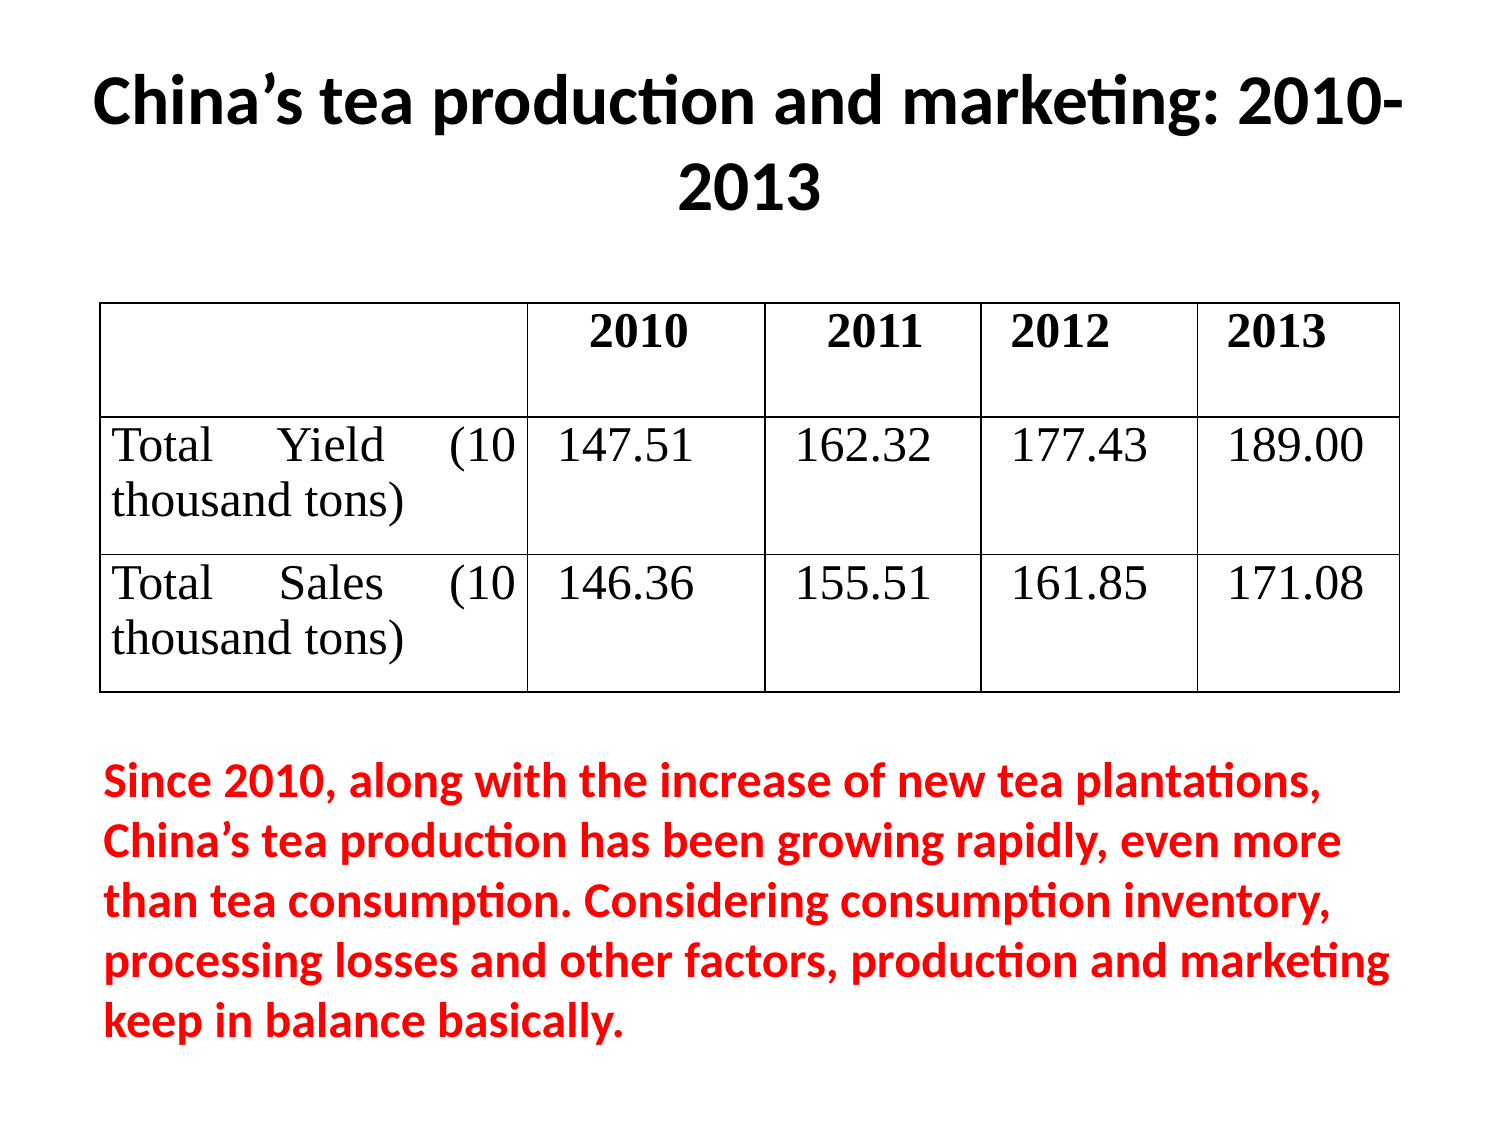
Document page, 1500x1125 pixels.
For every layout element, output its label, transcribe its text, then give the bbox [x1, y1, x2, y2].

table_cell Total Sales (10 thousand tons) [101, 555, 527, 691]
table_cell 162.32 [766, 418, 980, 554]
table_cell 171.08 [1198, 555, 1399, 691]
table_header 2012 [982, 304, 1197, 416]
table_cell 146.36 [528, 555, 764, 691]
table_cell 161.85 [982, 555, 1197, 691]
table_cell 177.43 [982, 418, 1197, 554]
table_header [101, 304, 527, 416]
table_header 2011 [766, 304, 980, 416]
table_cell 155.51 [766, 555, 980, 691]
table_header 2010 [528, 304, 764, 416]
table_cell 189.00 [1198, 418, 1399, 554]
table_cell Total Yield (10 thousand tons) [101, 418, 527, 554]
title China’s tea production and marketing: 2010-2013 [75, 45, 1425, 233]
table_header 2013 [1198, 304, 1399, 416]
table_cell 147.51 [528, 418, 764, 554]
text_box Since 2010, along with the increase of new tea plantations, China’s tea production has been growing rapidly, even more than tea consumption. Considering consumption inventory, processing losses and other factors, production and marketing keep in balance basically. [88, 739, 1447, 1055]
